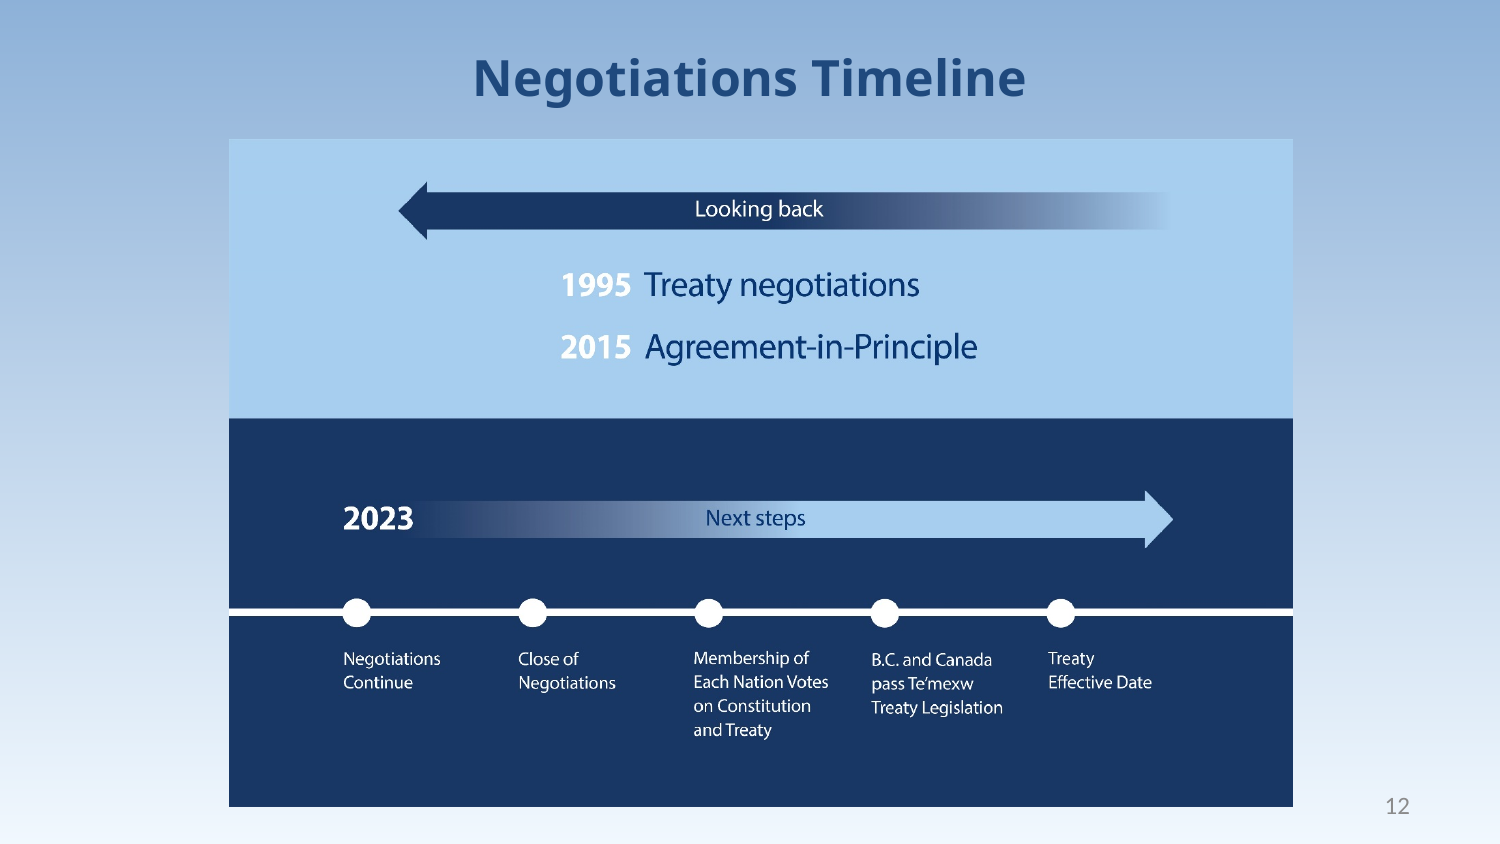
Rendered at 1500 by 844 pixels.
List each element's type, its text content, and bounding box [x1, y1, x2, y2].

slide_number 12 [1074, 782, 1425, 827]
picture [229, 139, 1293, 808]
text_box Negotiations Timeline [103, 53, 1397, 164]
